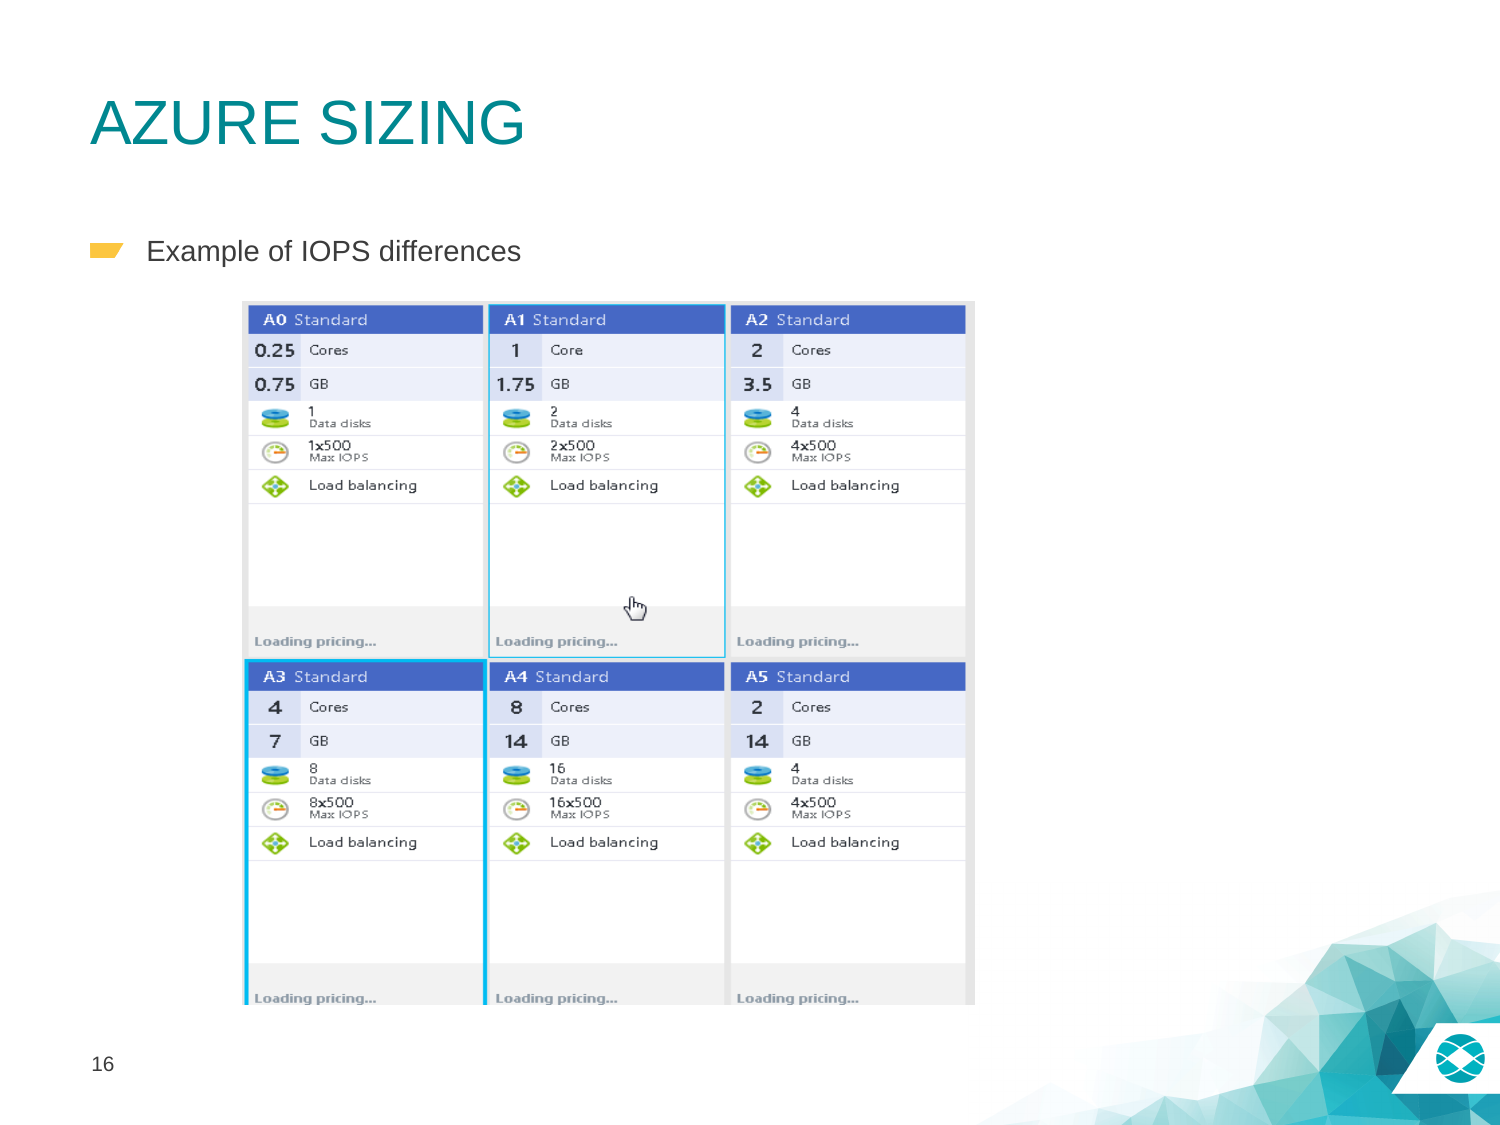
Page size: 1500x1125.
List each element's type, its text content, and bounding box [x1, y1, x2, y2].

title Azure Sizing [75, 60, 1428, 179]
picture [90, 243, 124, 258]
slide_number 16 [76, 1042, 427, 1103]
picture [241, 301, 1500, 1125]
list Example of IOPS differences [75, 184, 1425, 1005]
picture [249, 663, 483, 1006]
